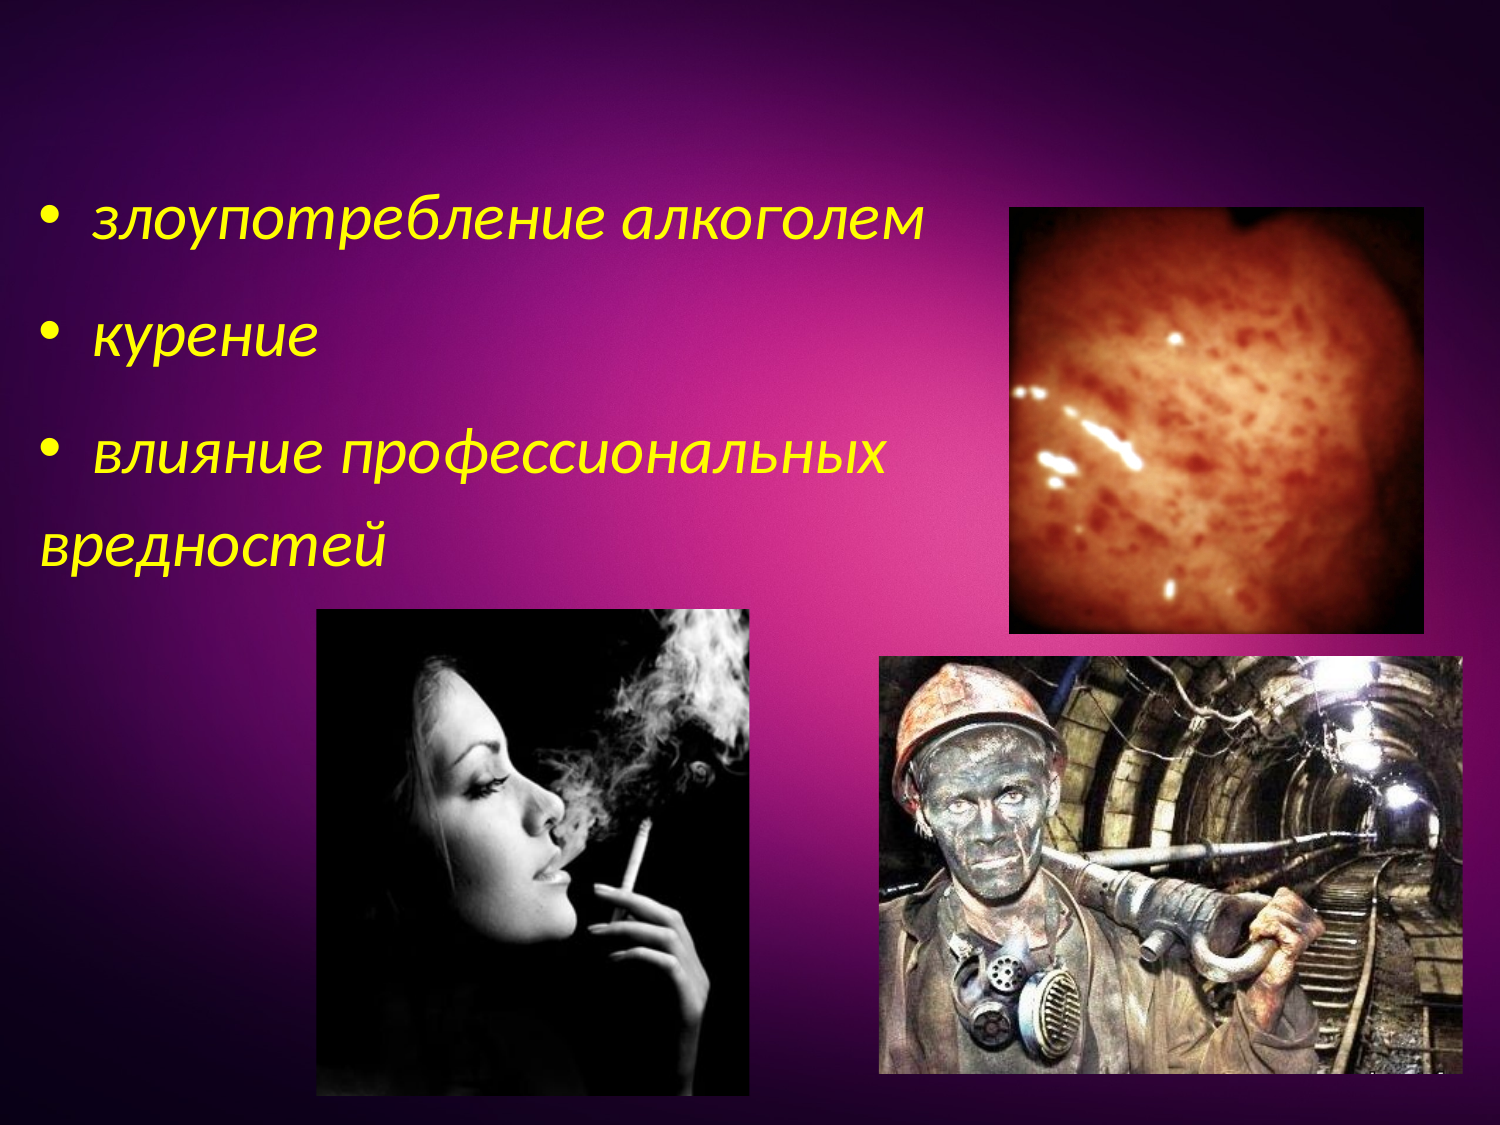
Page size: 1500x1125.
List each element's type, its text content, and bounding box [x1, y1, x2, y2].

picture [0, 0, 1500, 1125]
list злоупотребление алкоголем курение влияние профессиональных вредностей [23, 165, 950, 717]
